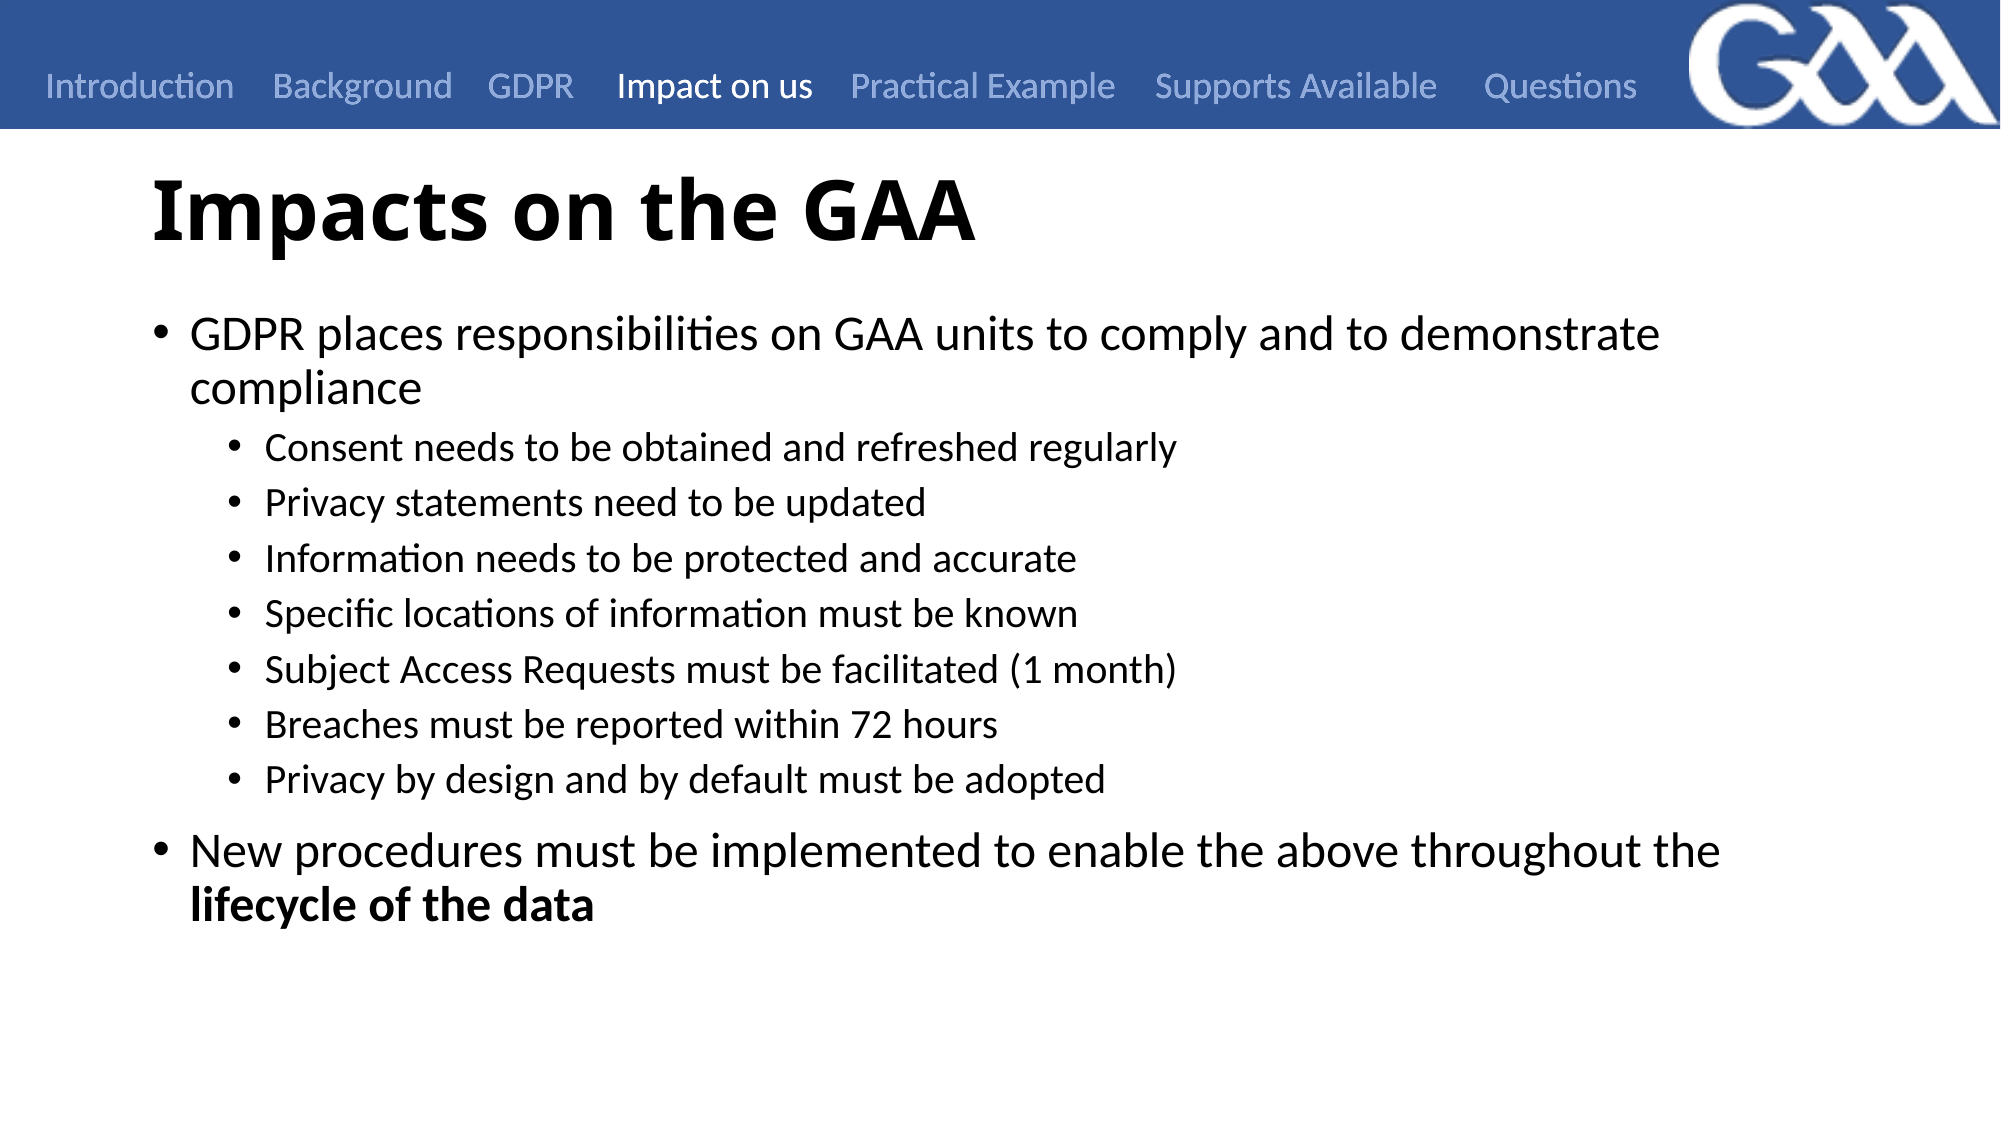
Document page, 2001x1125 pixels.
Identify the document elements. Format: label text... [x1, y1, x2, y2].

text_box Background [258, 53, 471, 114]
list GDPR places responsibilities on GAA units to comply and to demonstrate compliance Consent needs to be obtained and refreshed regularly Privacy statements need to be updated Information needs to be protected and accurate Specific locations of information must be known Subject Access Requests must be facilitated (1 month) Breaches must be reported within 72 hours Privacy by design and by default must be adopted New procedures must be implemented to enable the above throughout the lifecycle of the data [137, 299, 1863, 1014]
text_box Practical Example [835, 53, 1139, 114]
picture [1689, 0, 2000, 129]
title Impacts on the GAA [137, 149, 1863, 278]
text_box Questions [1469, 53, 1657, 114]
text_box Introduction [30, 53, 256, 114]
text_box Impact on us [602, 53, 834, 114]
text_box GDPR [473, 53, 600, 114]
text_box Supports Available [1140, 53, 1467, 114]
